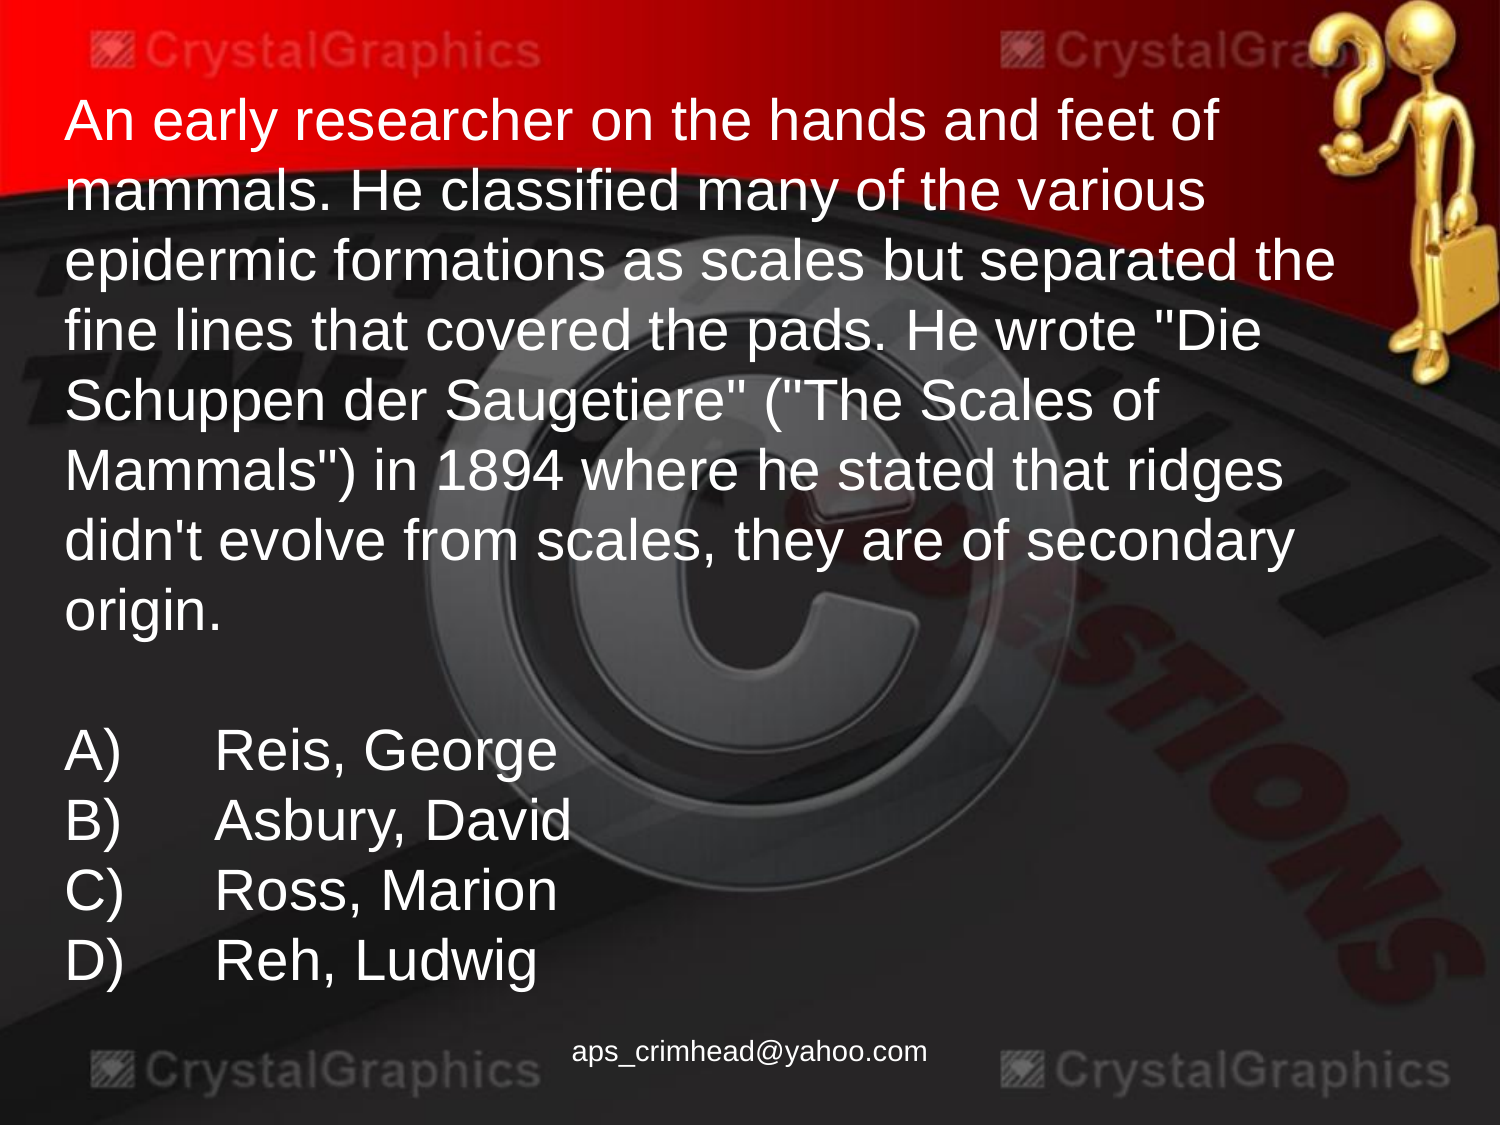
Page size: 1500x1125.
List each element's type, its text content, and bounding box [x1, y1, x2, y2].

footer aps_crimhead@yahoo.com [512, 1025, 988, 1113]
picture [0, 0, 1500, 1125]
text_box An early researcher on the hands and feet of mammals. He classified many of the various epidermic formations as scales but separated the fine lines that covered the pads. He wrote "Die Schuppen der Saugetiere" ("The Scales of Mammals") in 1894 where he stated that ridges didn't evolve from scales, they are of secondary origin. A) Reis, George B) Asbury, David C) Ross, Marion D) Reh, Ludwig [49, 75, 1413, 1000]
